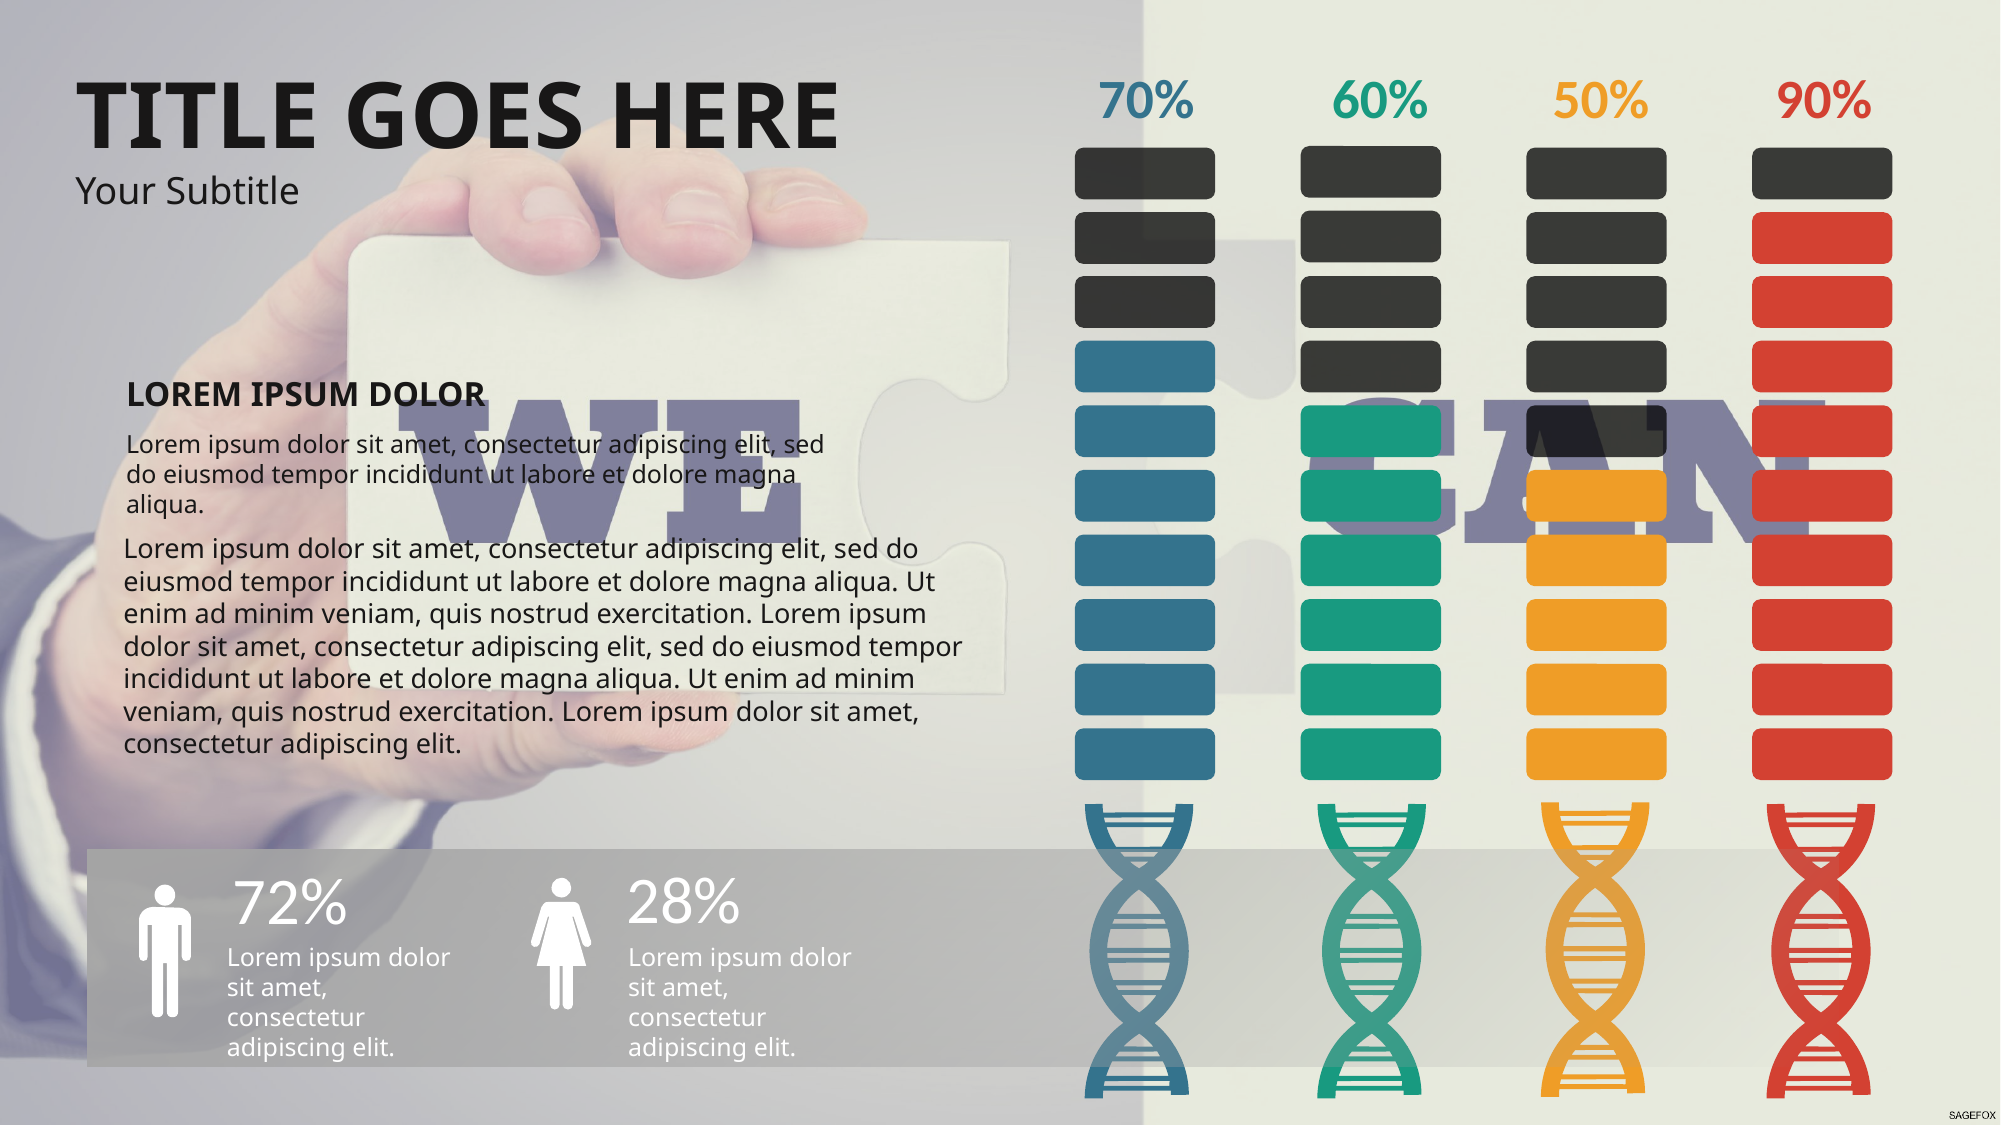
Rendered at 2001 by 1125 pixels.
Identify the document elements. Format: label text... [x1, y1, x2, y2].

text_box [0, 0, 2000, 1125]
text_box [1073, 211, 1217, 265]
text_box [1299, 533, 1443, 588]
text_box 28% [605, 849, 763, 944]
text_box [1073, 727, 1217, 782]
text_box [1751, 146, 1894, 201]
text_box [1299, 662, 1443, 717]
text_box [1525, 598, 1668, 652]
text_box [1084, 803, 1194, 849]
text_box TITLE GOES HERE Your Subtitle [60, 49, 1036, 220]
text_box [1751, 727, 1894, 782]
text_box [1751, 339, 1894, 394]
text_box [1073, 468, 1217, 523]
text_box [1073, 146, 1217, 201]
text_box [1299, 404, 1443, 459]
text_box 90% [1775, 63, 1873, 130]
text_box [1299, 275, 1443, 329]
text_box [1525, 468, 1668, 523]
text_box [1540, 1067, 1646, 1097]
text_box [1525, 404, 1668, 459]
text_box [1751, 404, 1894, 459]
text_box [1751, 275, 1894, 329]
text_box [1299, 727, 1443, 782]
text_box [1299, 209, 1443, 264]
text_box 60% [1331, 63, 1429, 130]
text_box [1299, 468, 1443, 523]
text_box [1073, 662, 1217, 717]
text_box [1525, 727, 1668, 782]
text_box [1073, 339, 1217, 394]
text_box [1751, 468, 1894, 523]
text_box [1751, 533, 1894, 588]
text_box [86, 849, 613, 1067]
text_box [1073, 533, 1217, 588]
text_box 50% [1552, 63, 1650, 130]
text_box [1525, 662, 1668, 717]
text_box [139, 884, 191, 1018]
text_box [1751, 662, 1894, 717]
text_box [1317, 803, 1426, 849]
text_box LOREM IPSUM DOLOR Lorem ipsum dolor sit amet, consectetur adipiscing elit, sed do eiusmod tempor incididunt ut labore et dolore magna aliqua. [116, 368, 870, 524]
text_box [1839, 881, 1871, 1021]
text_box [1751, 598, 1894, 652]
text_box [1317, 1067, 1422, 1099]
text_box [1299, 598, 1443, 652]
text_box [1525, 275, 1668, 329]
text_box 72% [212, 850, 369, 934]
text_box [1525, 211, 1668, 265]
text_box [1541, 802, 1650, 849]
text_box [530, 877, 592, 1010]
text_box Lorem ipsum dolor sit amet, consectetur adipiscing elit, sed do eiusmod tempor incididunt ut labore et dolore magna aliqua. Ut enim ad minim veniam, quis nostrud exercitation. Lorem ipsum dolor sit amet, consectetur adipiscing elit, sed do eiusmod tempor incididunt ut labore et dolore magna aliqua. Ut enim ad minim veniam, quis nostrud exercitation. Lorem ipsum dolor sit amet, consectetur adipiscing elit. [108, 524, 1006, 767]
text_box [1751, 211, 1894, 265]
text_box Lorem ipsum dolor sit amet, consectetur adipiscing elit. [613, 934, 870, 1069]
text_box [1084, 1067, 1189, 1099]
text_box [1073, 275, 1217, 329]
text_box [1299, 144, 1443, 199]
text_box [1073, 598, 1217, 652]
text_box [1766, 1025, 1871, 1099]
text_box [1299, 339, 1443, 394]
text_box [1766, 803, 1876, 878]
picture [1925, 0, 2001, 1125]
text_box [763, 849, 1839, 1067]
text_box Lorem ipsum dolor sit amet, consectetur adipiscing elit. [212, 934, 468, 1069]
text_box 70% [1097, 63, 1195, 130]
text_box [1073, 404, 1217, 459]
text_box [1525, 533, 1668, 588]
text_box [1525, 339, 1668, 394]
text_box [1525, 146, 1668, 201]
